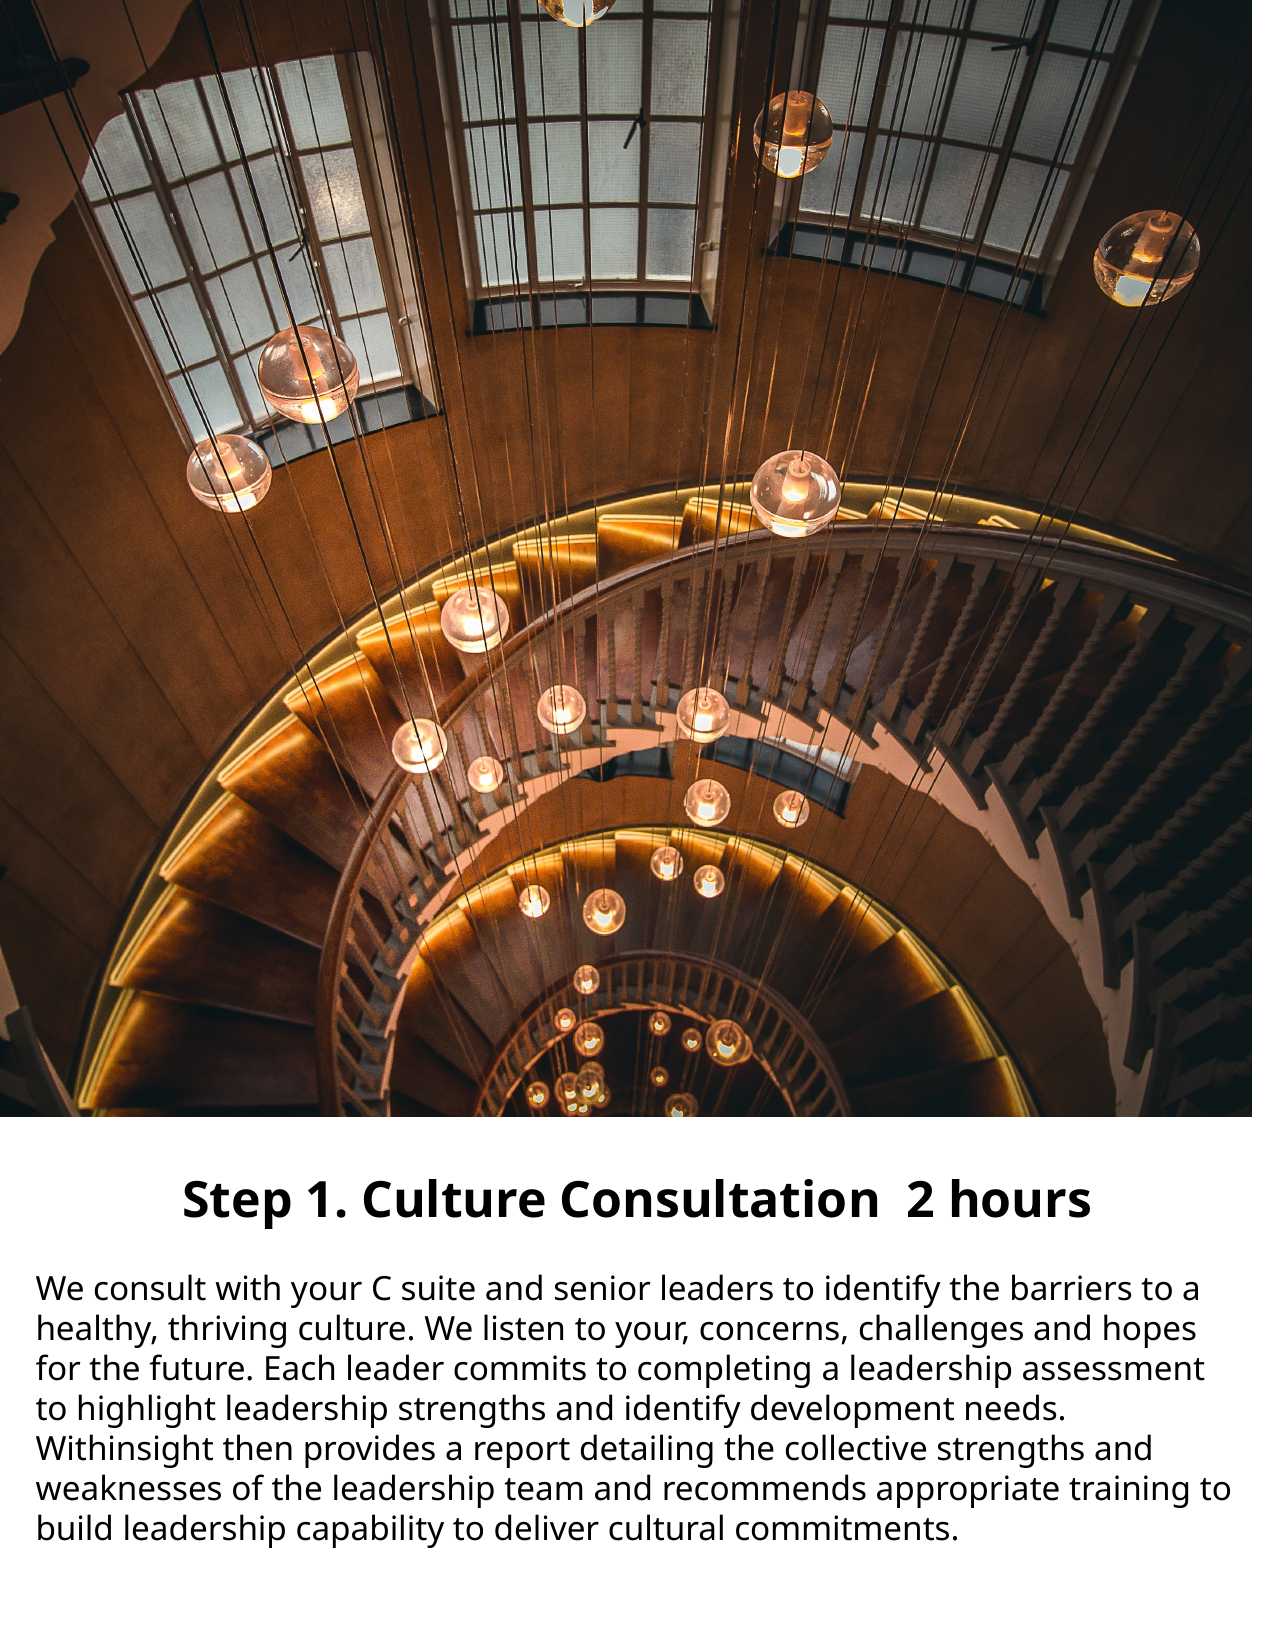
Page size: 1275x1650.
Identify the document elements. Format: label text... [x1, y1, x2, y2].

text_box Step 1. Culture Consultation 2 hours We consult with your C suite and senior leaders to identify the barriers to a healthy, thriving culture. We listen to your, concerns, challenges and hopes for the future. Each leader commits to completing a leadership assessment to highlight leadership strengths and identify development needs. Withinsight then provides a report detailing the collective strengths and weaknesses of the leadership team and recommends appropriate training to build leadership capability to deliver cultural commitments. [20, 1160, 1254, 1645]
picture [0, 0, 1253, 1117]
